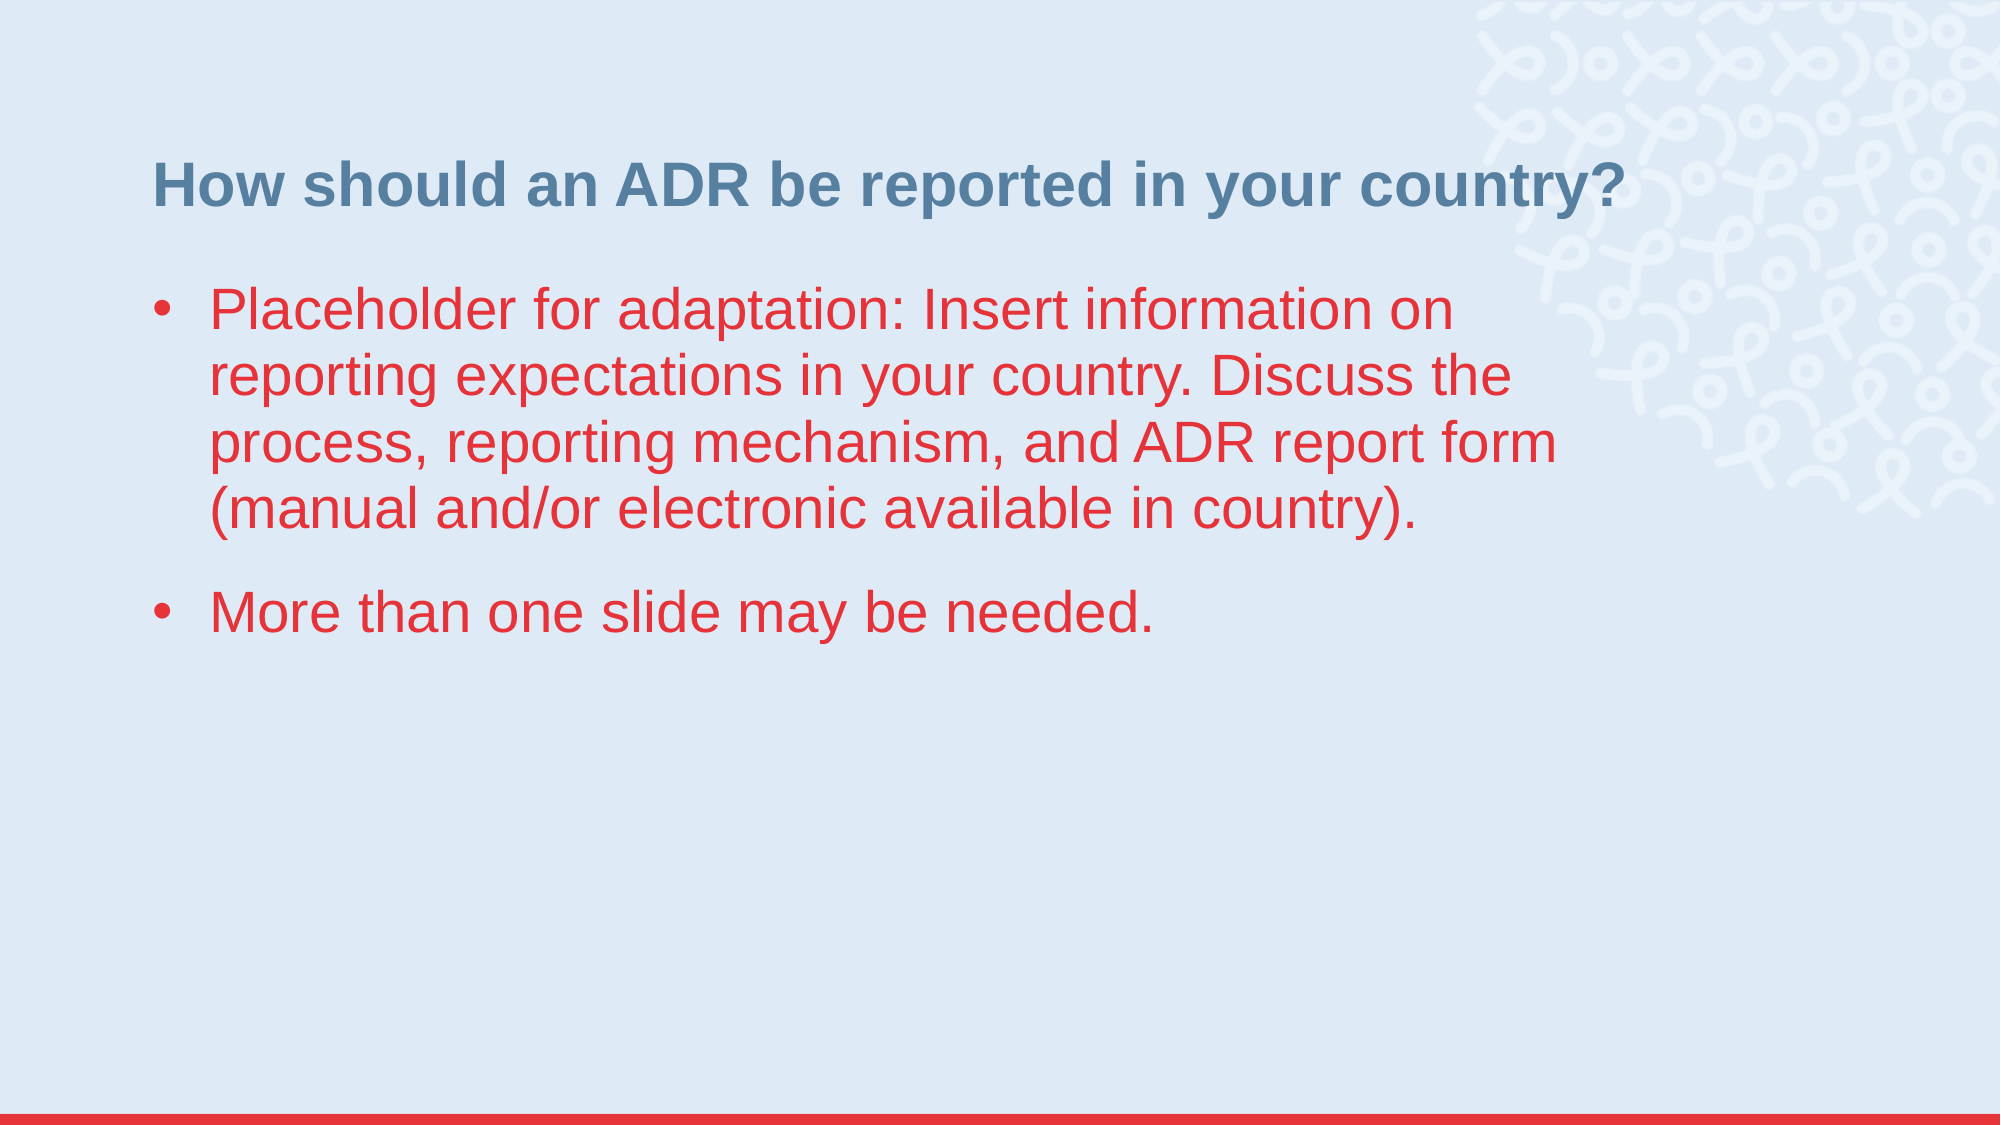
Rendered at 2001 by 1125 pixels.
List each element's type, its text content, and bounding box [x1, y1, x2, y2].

title How should an ADR be reported in your country? [137, 96, 1777, 228]
list Placeholder for adaptation: Insert information on reporting expectations in your country. Discuss the process, reporting mechanism, and ADR report form (manual and/or electronic available in country). More than one slide may be needed. [137, 268, 1579, 1078]
